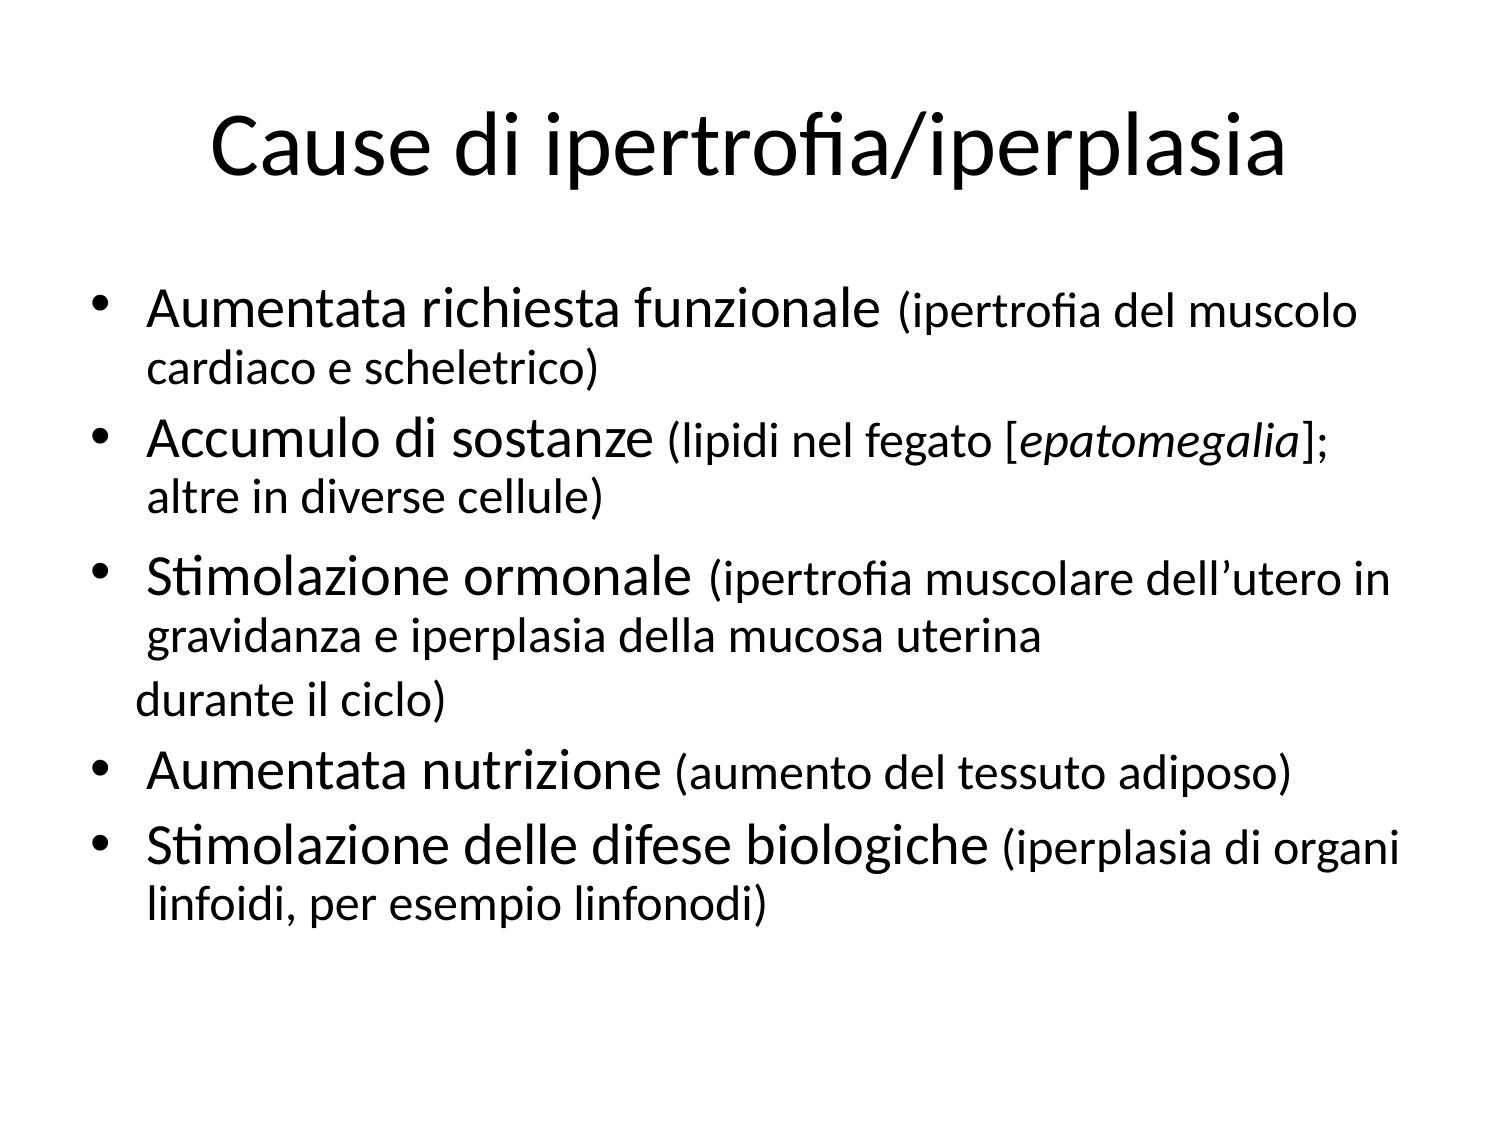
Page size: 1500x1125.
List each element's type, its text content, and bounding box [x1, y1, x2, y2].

title Cause di ipertrofia/iperplasia [75, 45, 1425, 233]
list Aumentata richiesta funzionale (ipertrofia del muscolo cardiaco e scheletrico) Accumulo di sostanze (lipidi nel fegato [epatomegalia]; altre in diverse cellule) Stimolazione ormonale (ipertrofia muscolare dell’utero in gravidanza e iperplasia della mucosa uterina durante il ciclo) Aumentata nutrizione (aumento del tessuto adiposo) Stimolazione delle difese biologiche (iperplasia di organi linfoidi, per esempio linfonodi) [75, 262, 1425, 1005]
